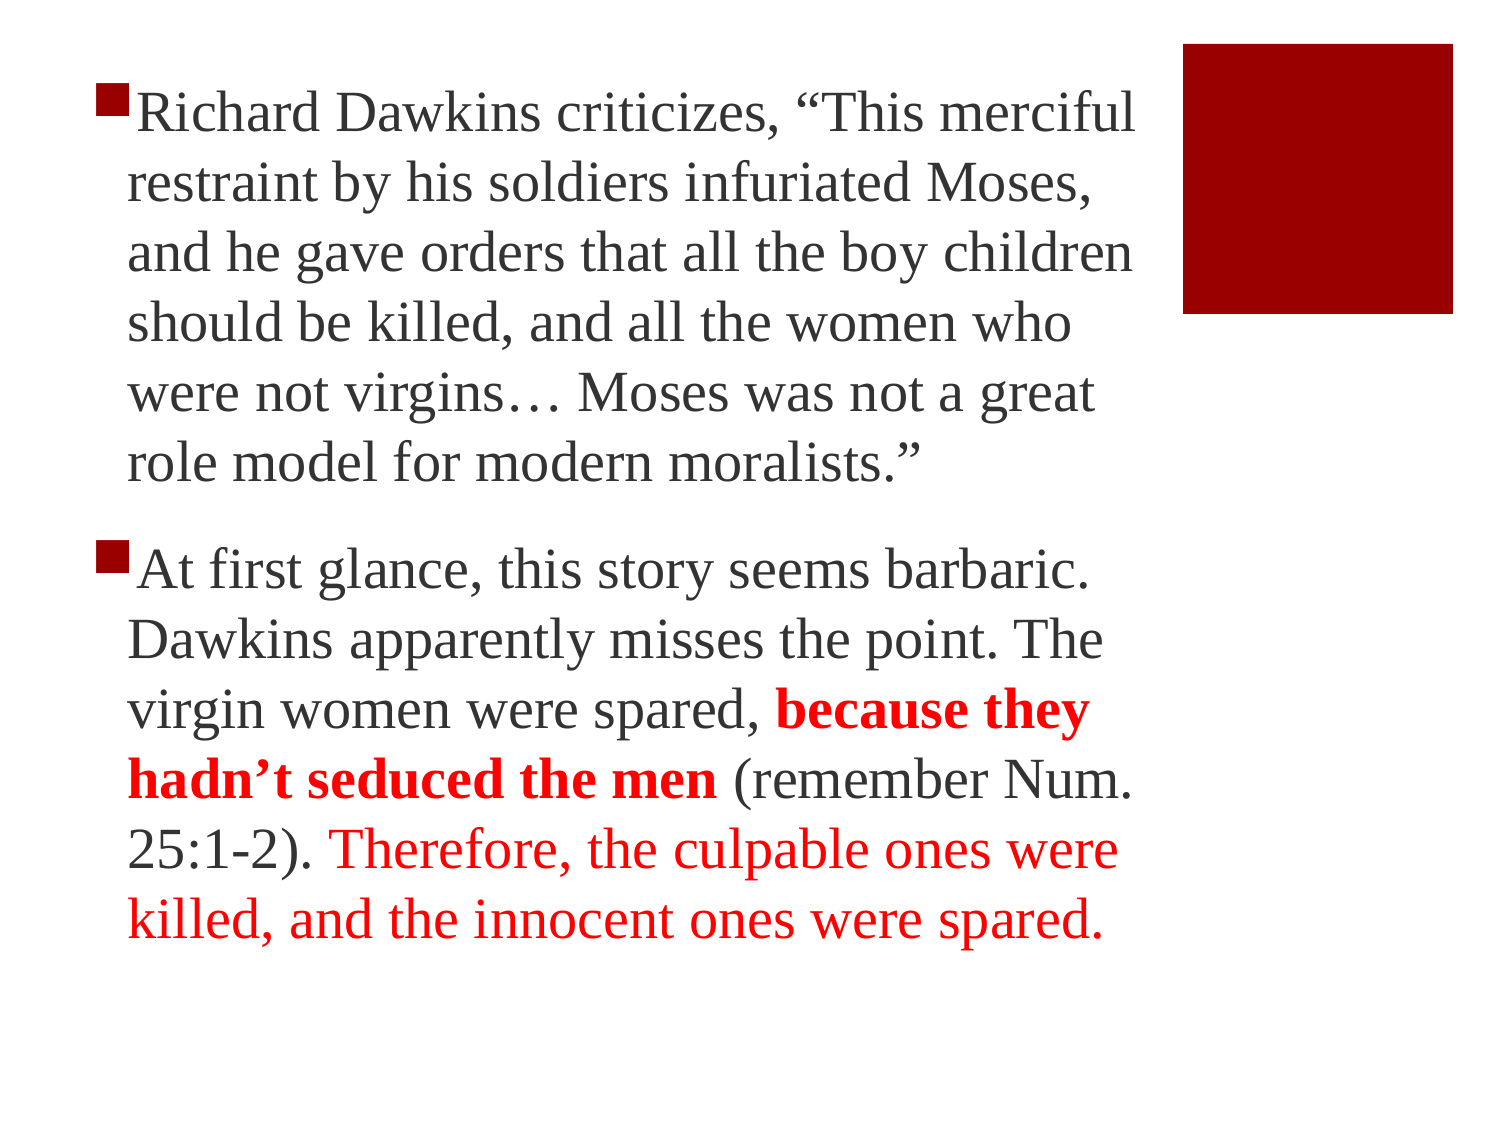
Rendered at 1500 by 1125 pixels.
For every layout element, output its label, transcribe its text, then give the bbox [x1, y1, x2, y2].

list Richard Dawkins criticizes, “This merciful restraint by his soldiers infuriated Moses, and he gave orders that all the boy children should be killed, and all the women who were not virgins… Moses was not a great role model for modern moralists.” At first glance, this story seems barbaric. Dawkins apparently misses the point. The virgin women were spared, because they hadn’t seduced the men (remember Num. 25:1-2). Therefore, the culpable ones were killed, and the innocent ones were spared. [75, 65, 1174, 1081]
